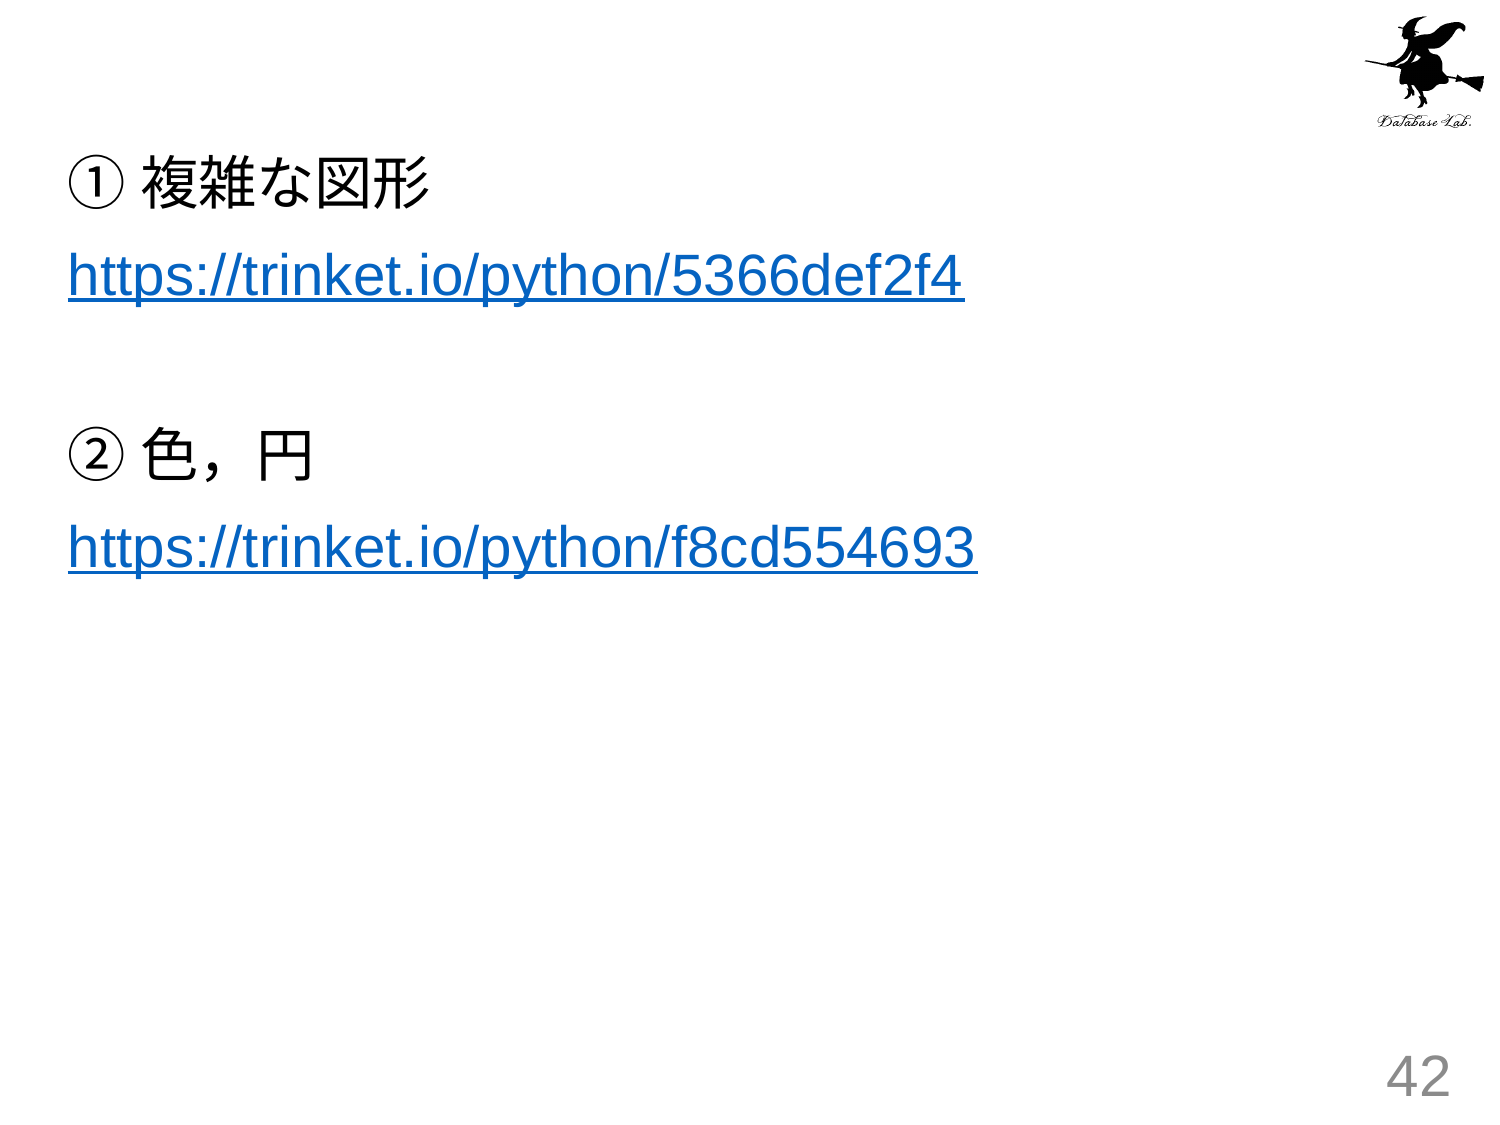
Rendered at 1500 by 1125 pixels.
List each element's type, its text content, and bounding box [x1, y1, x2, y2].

picture [1362, 14, 1486, 130]
list ①複雑な図形 https://trinket.io/python/5366def2f4 ②色，円 https://trinket.io/python/f8cd554693 [52, 138, 1441, 1014]
slide_number 42 [1129, 1042, 1467, 1103]
